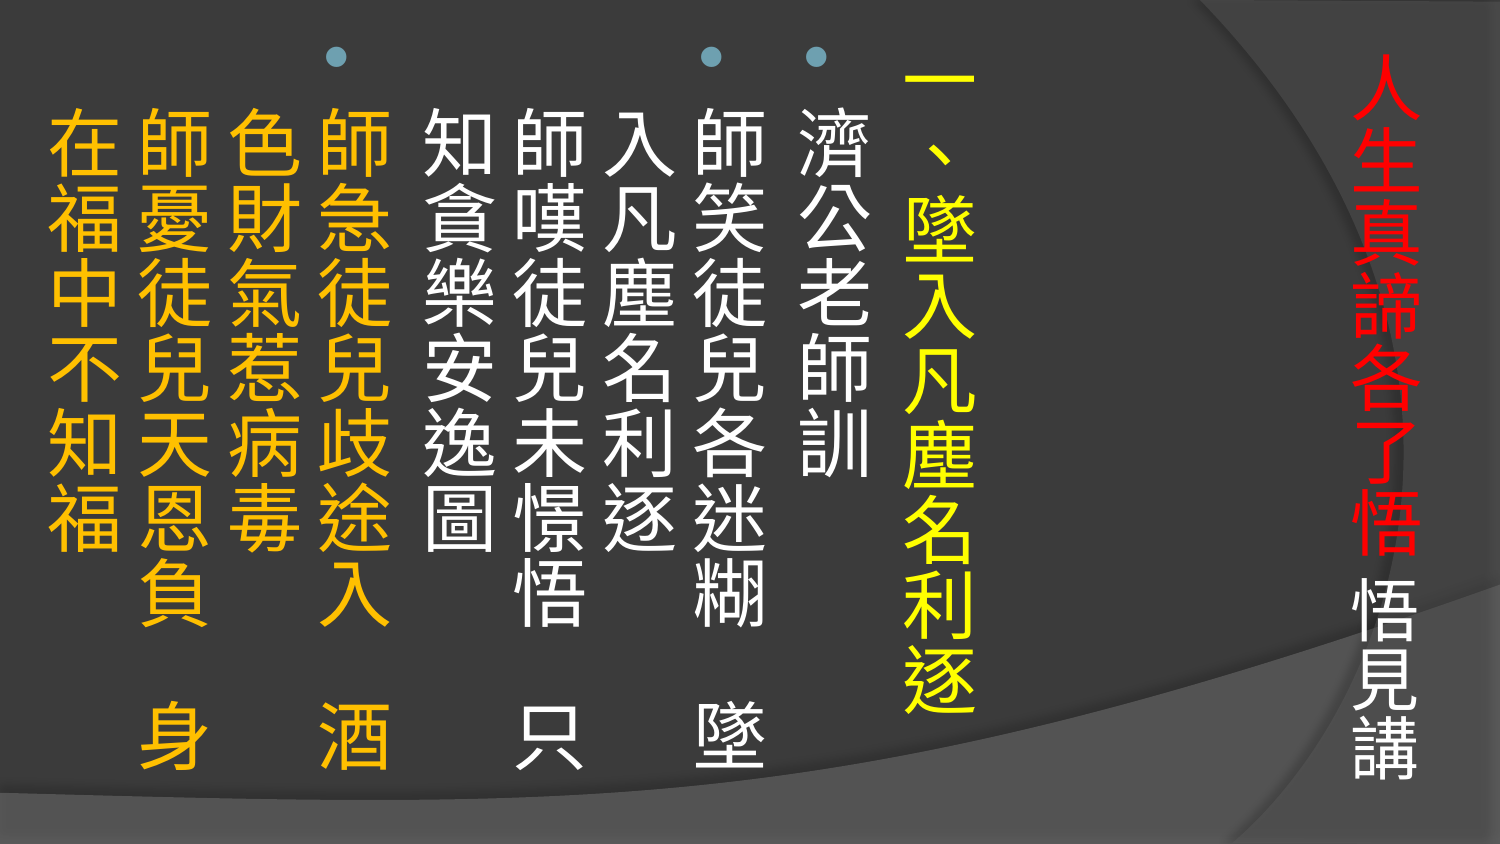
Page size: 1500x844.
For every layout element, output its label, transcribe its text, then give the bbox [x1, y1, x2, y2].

title 人生真諦各了悟 悟見講 [1324, 21, 1444, 814]
list 一、墜入凡塵名利逐 濟公老師訓 師笑徒兒各迷糊 墜入凡塵名利逐 師嘆徒兒未憬悟 只知貪樂安逸圖 師急徒兒歧途入 酒色財氣惹病毒 師憂徒兒天恩負 身在福中不知福 [29, 21, 1324, 824]
